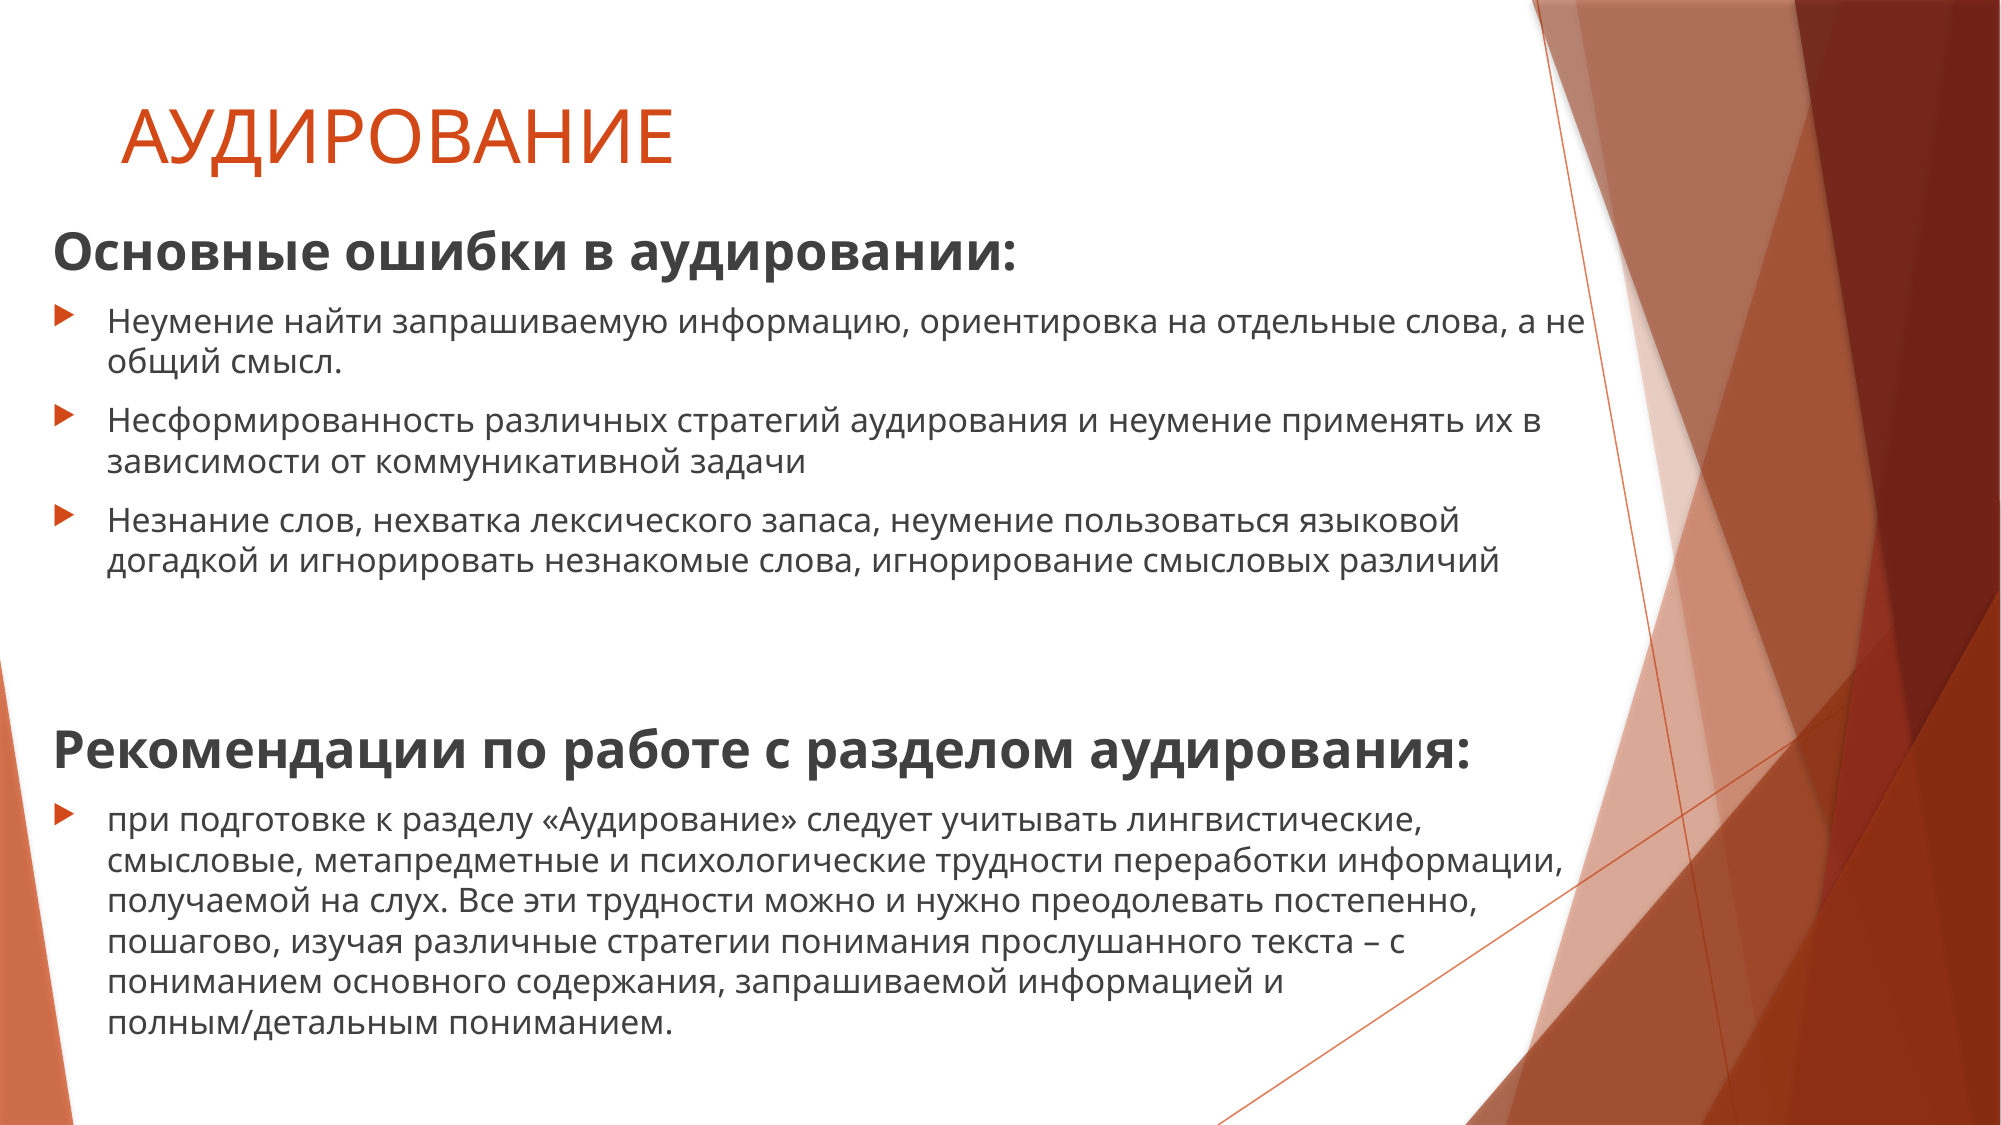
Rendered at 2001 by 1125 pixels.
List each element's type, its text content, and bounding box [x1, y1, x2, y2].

title АУДИРОВАНИЕ [106, 81, 1432, 189]
list Основные ошибки в аудировании: Неумение найти запрашиваемую информацию, ориентировка на отдельные слова, а не общий смысл. Несформированность различных стратегий аудирования и неумение применять их в зависимости от коммуникативной задачи Незнание слов, нехватка лексического запаса, неумение пользоваться языковой догадкой и игнорировать незнакомые слова, игнорирование смысловых различий Рекомендации по работе с разделом аудирования: при подготовке к разделу «Аудирование» следует учитывать лингвистические, смысловые, метапредметные и психологические трудности переработки информации, получаемой на слух. Все эти трудности можно и нужно преодолевать постепенно, пошагово, изучая различные стратегии понимания прослушанного текста – с пониманием основного содержания, запрашиваемой информацией и полным/детальным пониманием. [37, 210, 1610, 1061]
